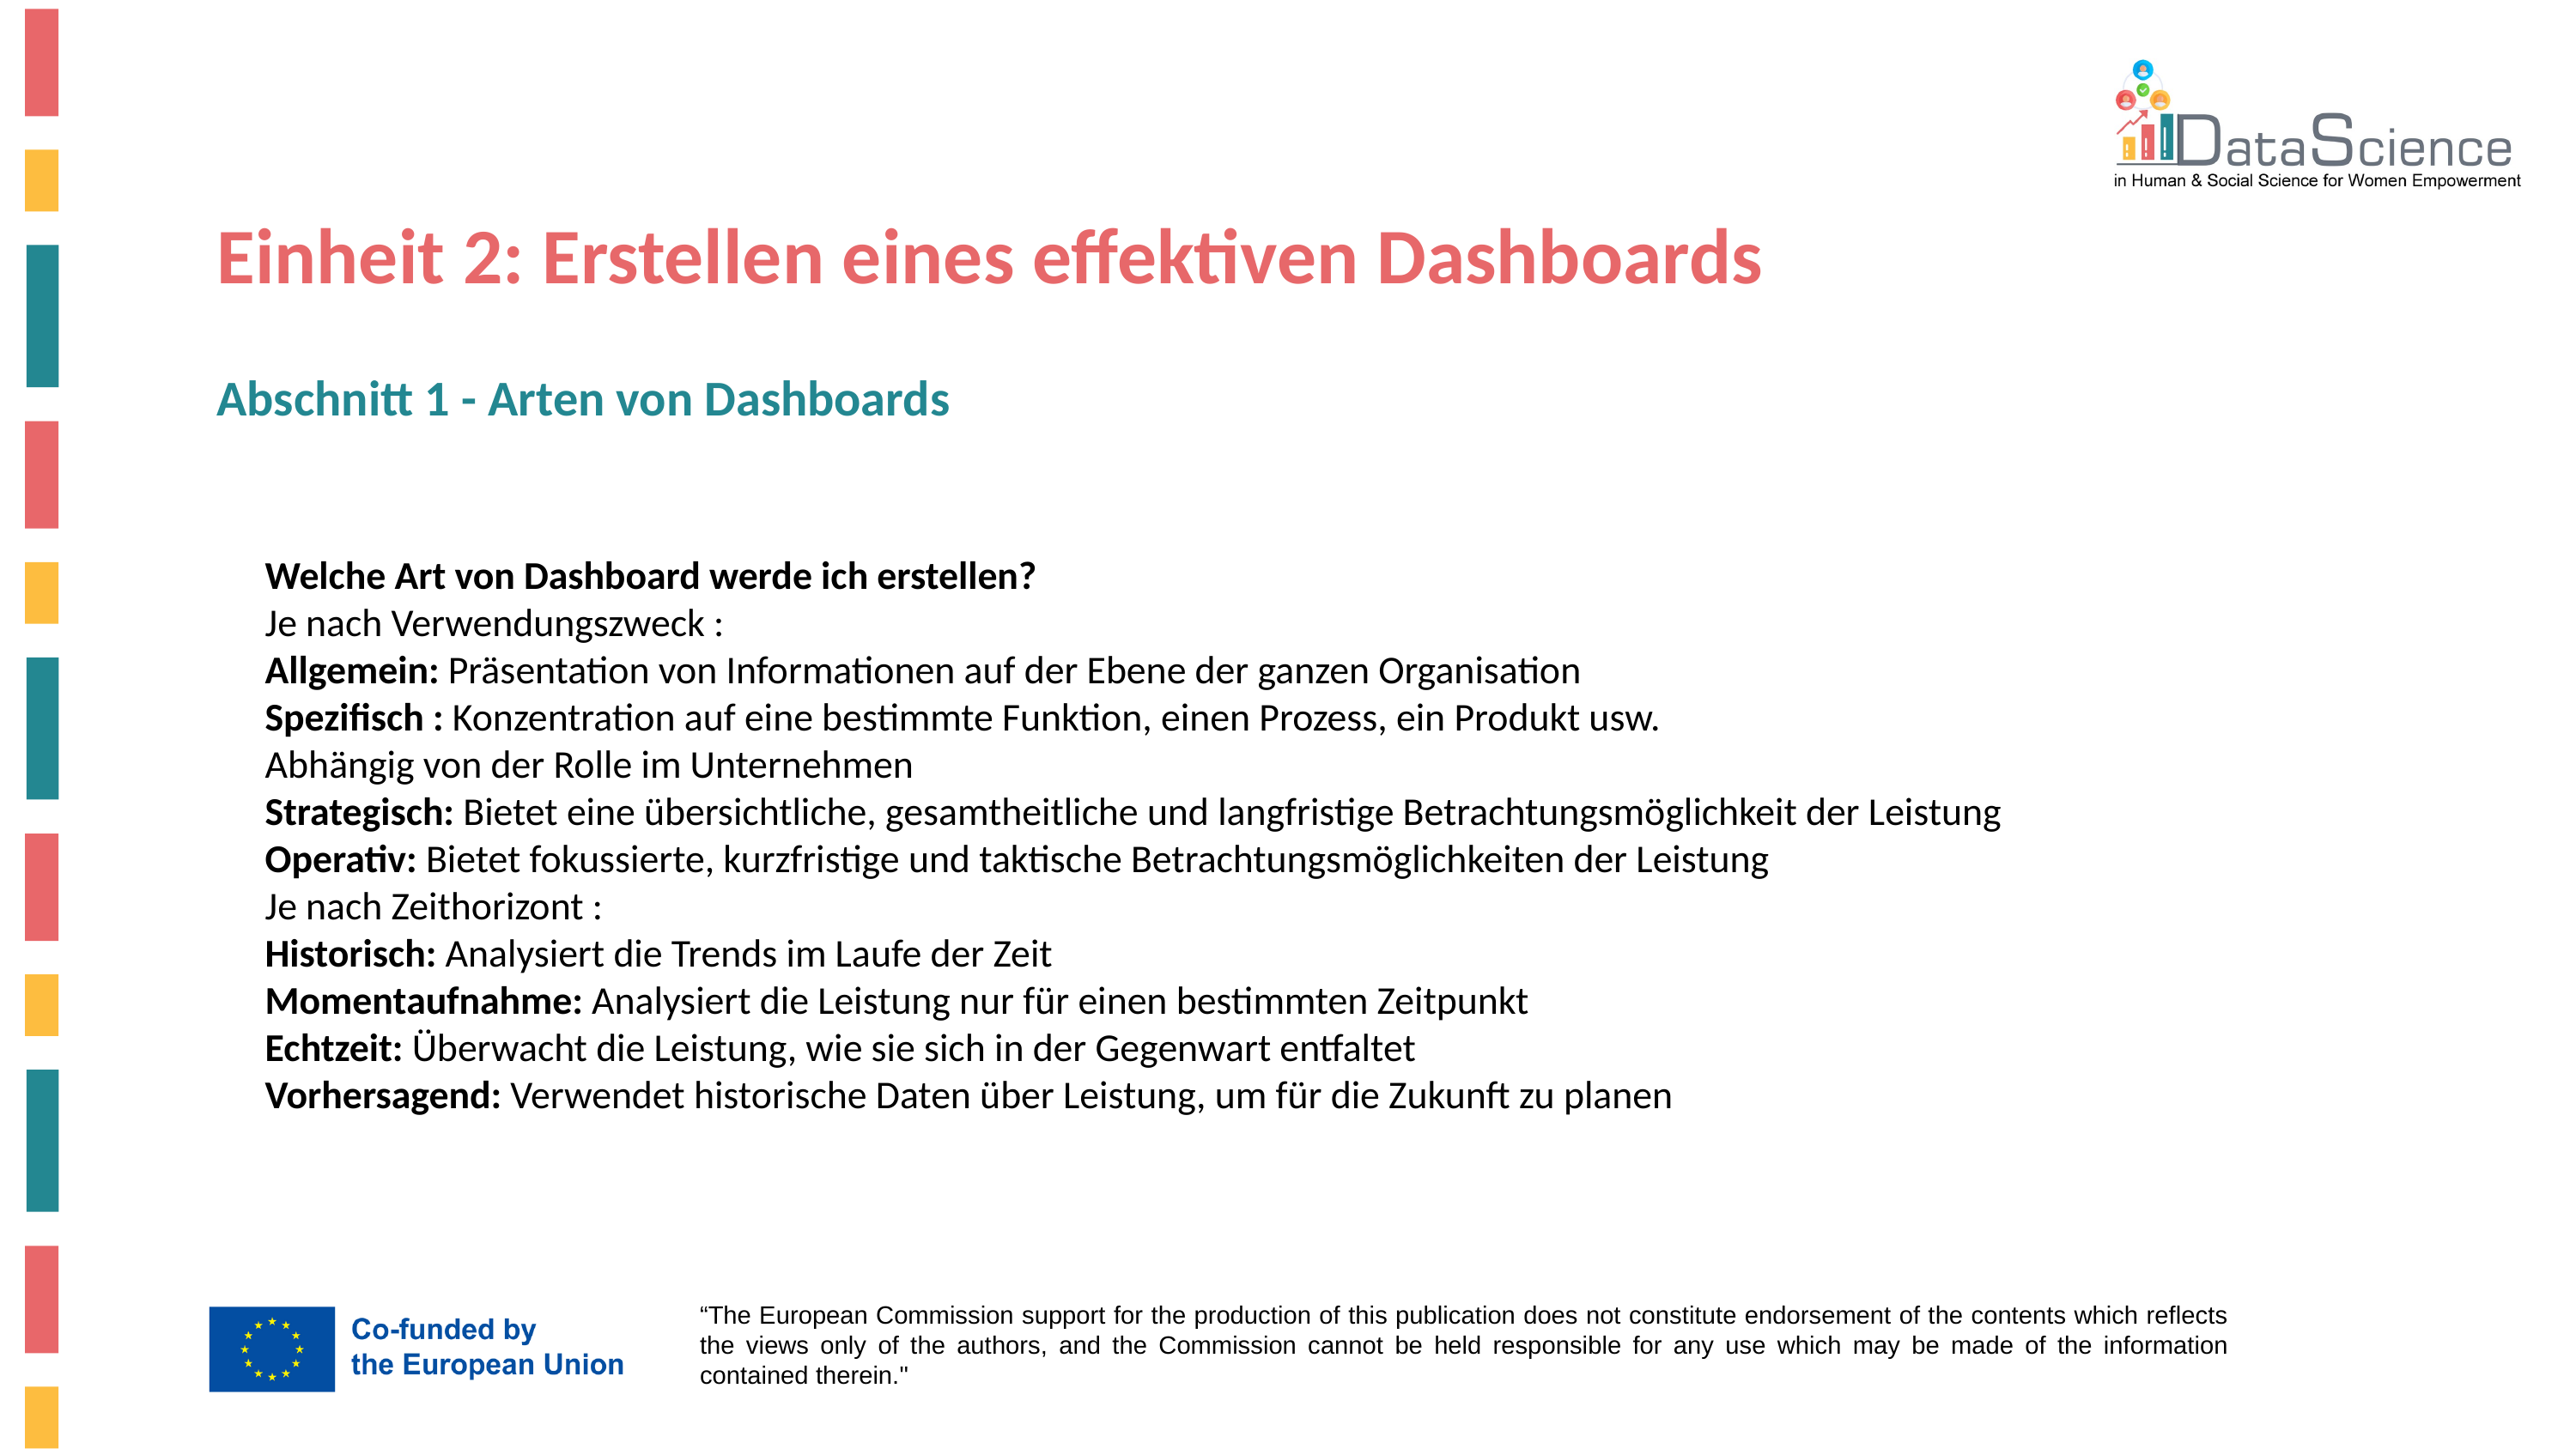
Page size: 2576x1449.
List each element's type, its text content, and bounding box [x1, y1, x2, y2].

picture [2114, 58, 2522, 191]
text_box Einheit 2: Erstellen eines effektiven Dashboards [204, 198, 1932, 306]
text_box Welche Art von Dashboard werde ich erstellen? Je nach Verwendungszweck : Allgemein: Präsentation von Informationen auf der Ebene der ganzen Organisation Spezifisch : Konzentration auf eine bestimmte Funktion, einen Prozess, ein Produkt usw. Abhängig von der Rolle im Unternehmen Strategisch: Bietet eine übersichtliche, gesamtheitliche und langfristige Betrachtungsmöglichkeit der Leistung Operativ: Bietet fokussierte, kurzfristige und taktische Betrachtungsmöglichkeiten der Leistung Je nach Zeithorizont : Historisch: Analysiert die Trends im Laufe der Zeit Momentaufnahme: Analysiert die Leistung nur für einen bestimmten Zeitpunkt Echtzeit: Überwacht die Leistung, wie sie sich in der Gegenwart entfaltet Vorhersagend: Verwendet historische Daten über Leistung, um für die Zukunft zu planen [252, 543, 2324, 1124]
text_box Abschnitt 1 - Arten von Dashboards [204, 359, 1619, 433]
picture [204, 1301, 655, 1397]
